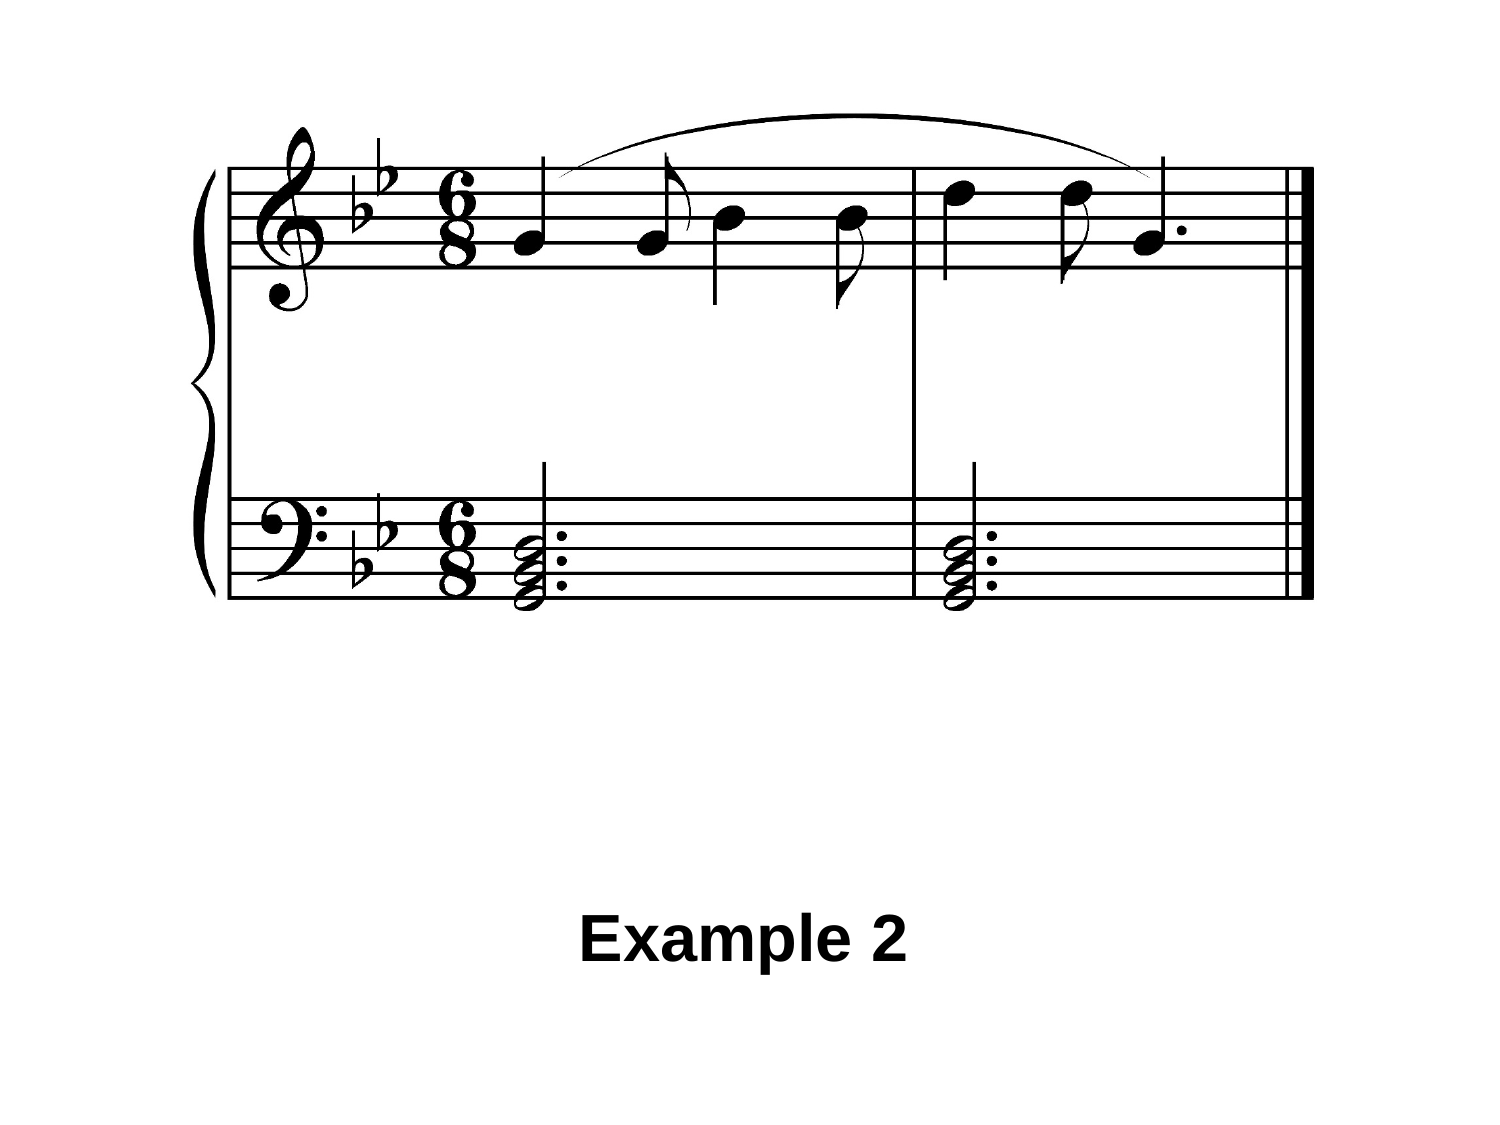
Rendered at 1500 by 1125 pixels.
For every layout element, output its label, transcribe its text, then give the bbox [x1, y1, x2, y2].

text_box Example 2 [564, 887, 924, 983]
picture [172, 87, 1328, 649]
